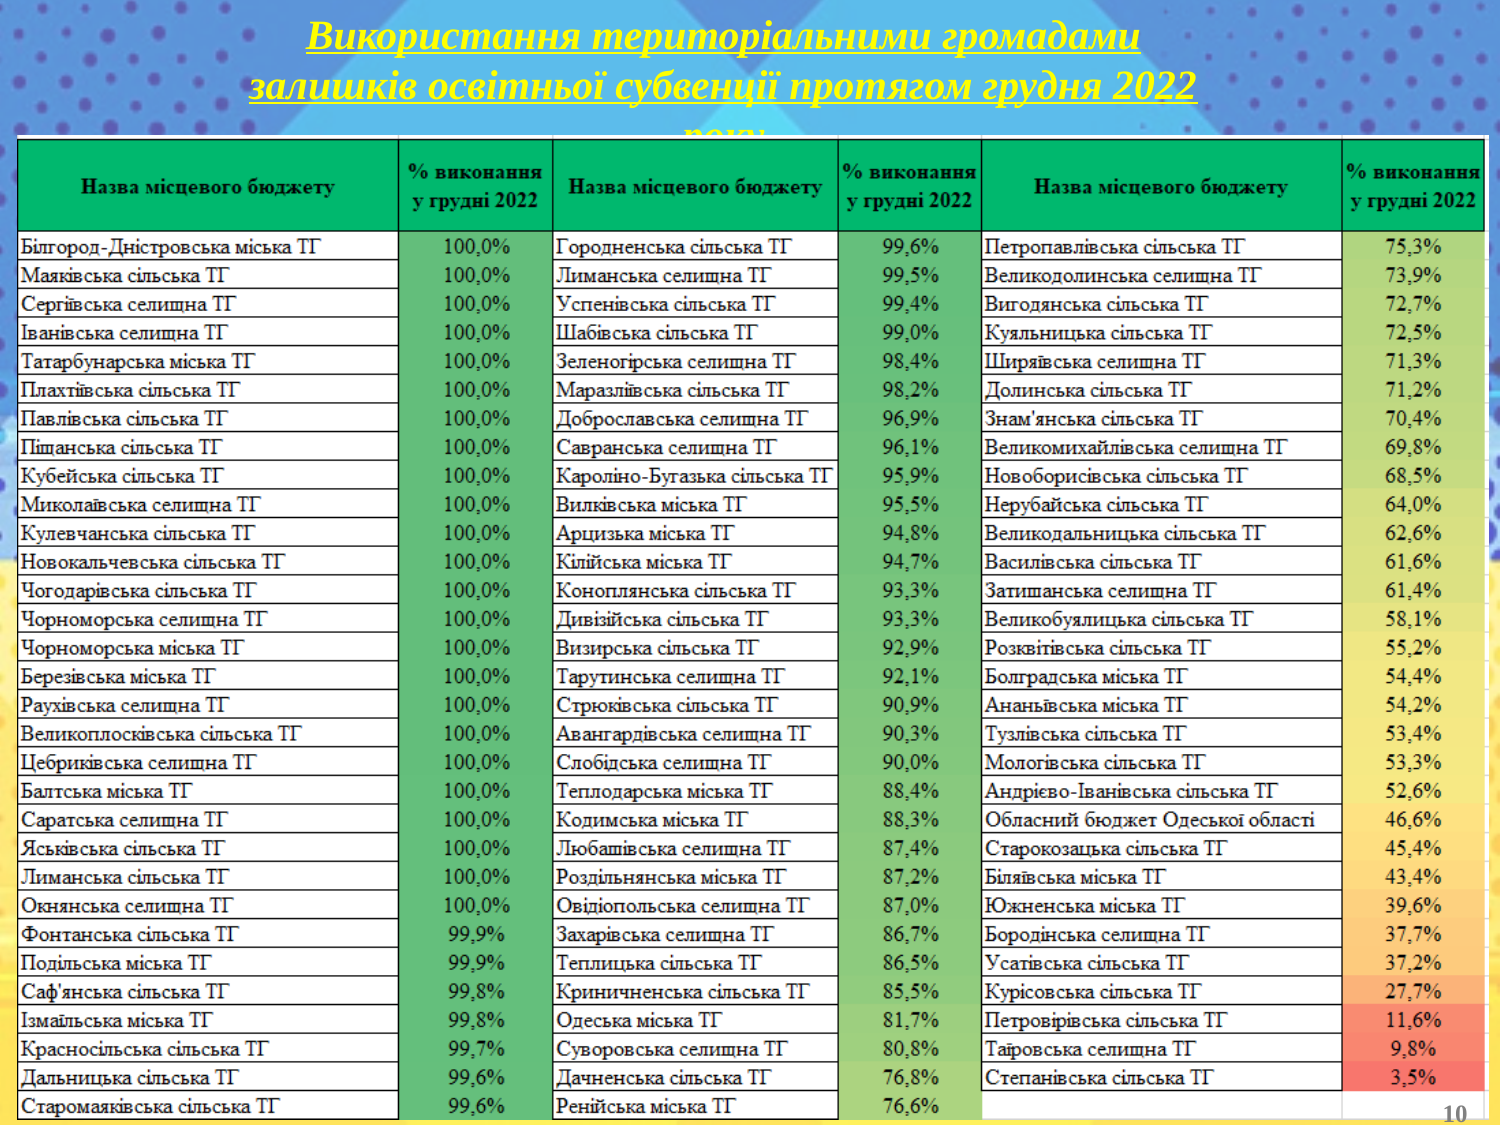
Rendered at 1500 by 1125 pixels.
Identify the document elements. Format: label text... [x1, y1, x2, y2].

list Використання територіальними громадами залишків освітньої субвенції протягом грудня 2022 року [194, 0, 1245, 133]
slide_number 10 [1492, 1082, 1500, 1125]
picture [17, 134, 1489, 1121]
